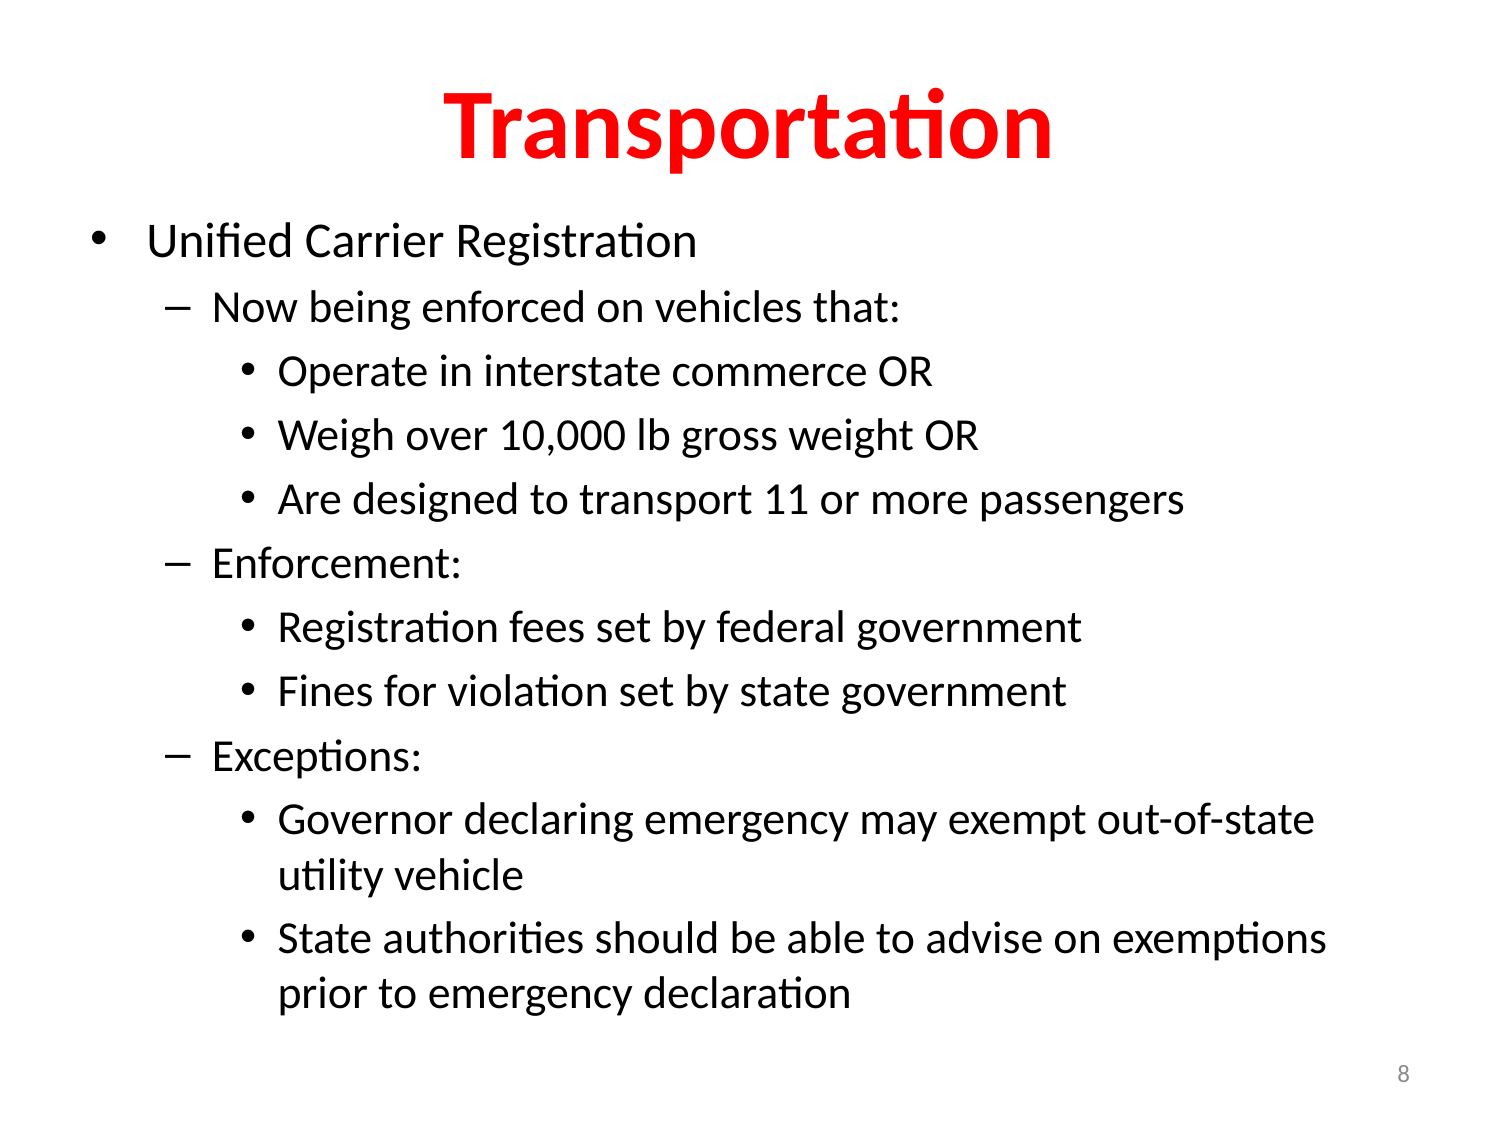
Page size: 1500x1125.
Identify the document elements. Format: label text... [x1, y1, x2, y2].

slide_number 8 [1074, 1042, 1425, 1103]
list Unified Carrier Registration Now being enforced on vehicles that: Operate in interstate commerce OR Weigh over 10,000 lb gross weight OR Are designed to transport 11 or more passengers Enforcement: Registration fees set by federal government Fines for violation set by state government Exceptions: Governor declaring emergency may exempt out-of-state utility vehicle State authorities should be able to advise on exemptions prior to emergency declaration [75, 200, 1425, 1088]
title Transportation [75, 24, 1425, 200]
